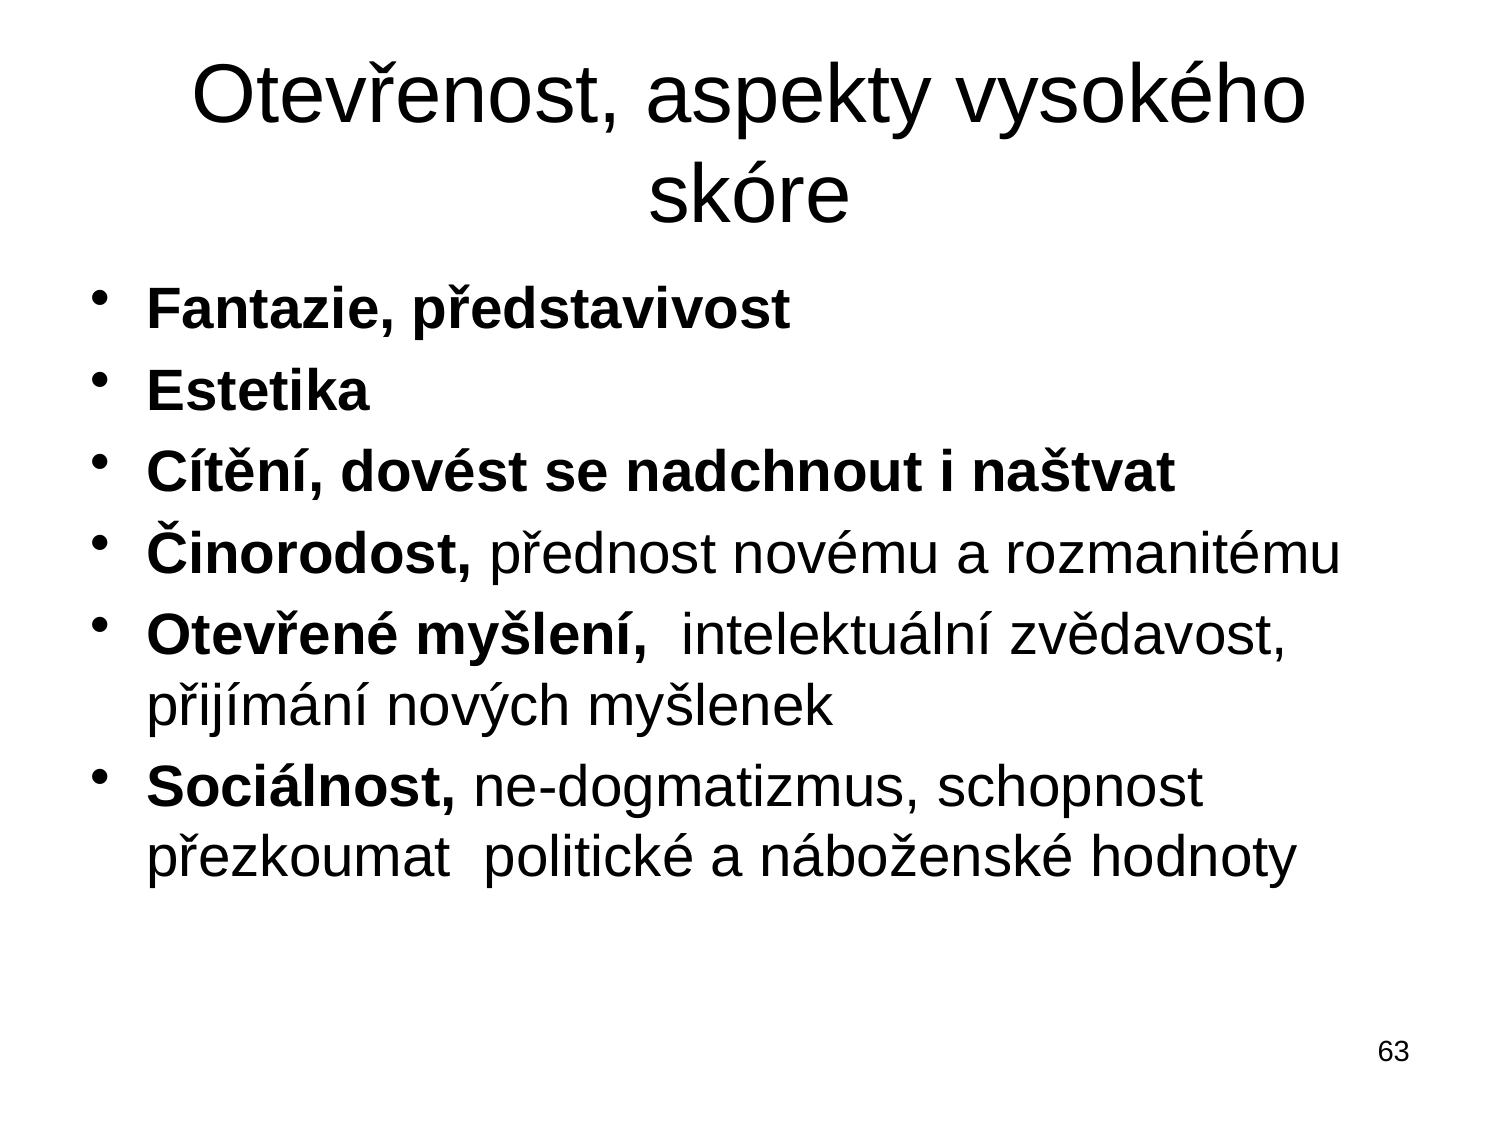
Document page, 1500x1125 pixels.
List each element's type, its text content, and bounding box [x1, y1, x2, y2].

title Otevřenost, aspekty vysokého skóre [74, 44, 1426, 233]
list Fantazie, představivost Estetika Cítění, dovést se nadchnout i naštvat Činorodost, přednost novému a rozmanitému Otevřené myšlení, intelektuální zvědavost, přijímání nových myšlenek Sociálnost, ne-dogmatizmus, schopnost přezkoumat politické a náboženské hodnoty [74, 262, 1426, 1006]
slide_number 63 [1074, 1024, 1426, 1103]
